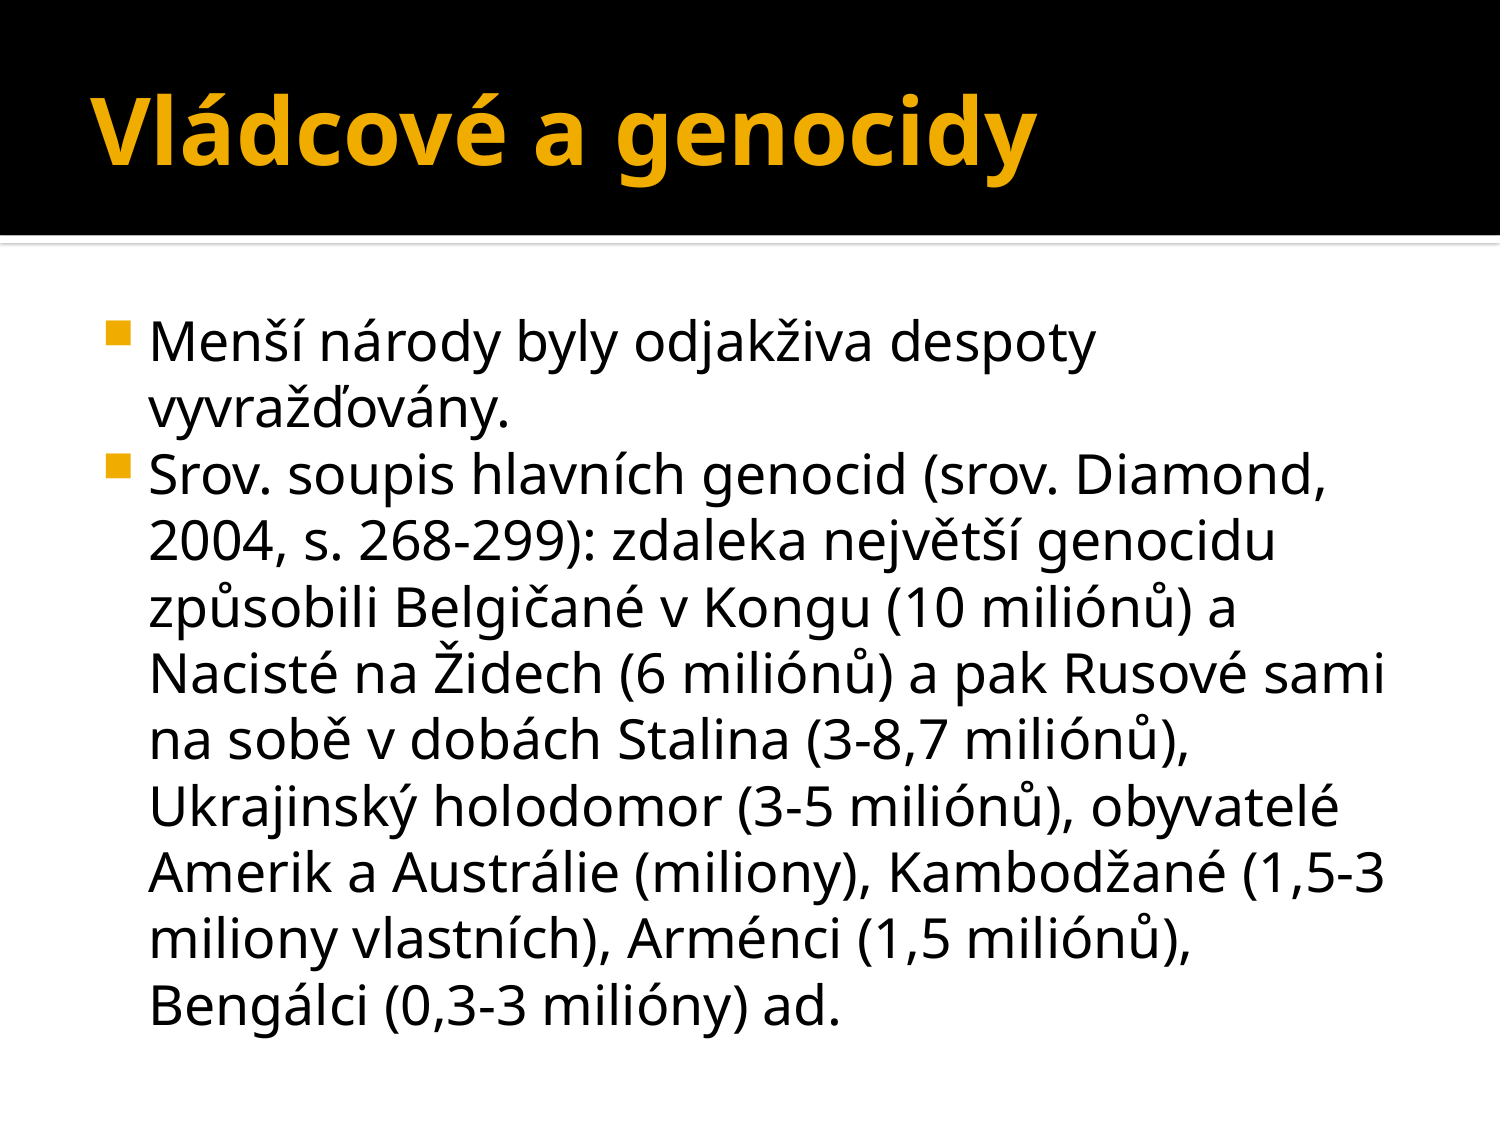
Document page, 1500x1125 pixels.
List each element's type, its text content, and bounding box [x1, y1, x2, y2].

title Vládcové a genocidy [75, 25, 1425, 231]
list Menší národy byly odjakživa despoty vyvražďovány. Srov. soupis hlavních genocid (srov. Diamond, 2004, s. 268-299): zdaleka největší genocidu způsobili Belgičané v Kongu (10 miliónů) a Nacisté na Židech (6 miliónů) a pak Rusové sami na sobě v dobách Stalina (3-8,7 miliónů), Ukrajinský holodomor (3-5 miliónů), obyvatelé Amerik a Austrálie (miliony), Kambodžané (1,5-3 miliony vlastních), Arménci (1,5 miliónů), Bengálci (0,3-3 milióny) ad. [75, 291, 1425, 1050]
